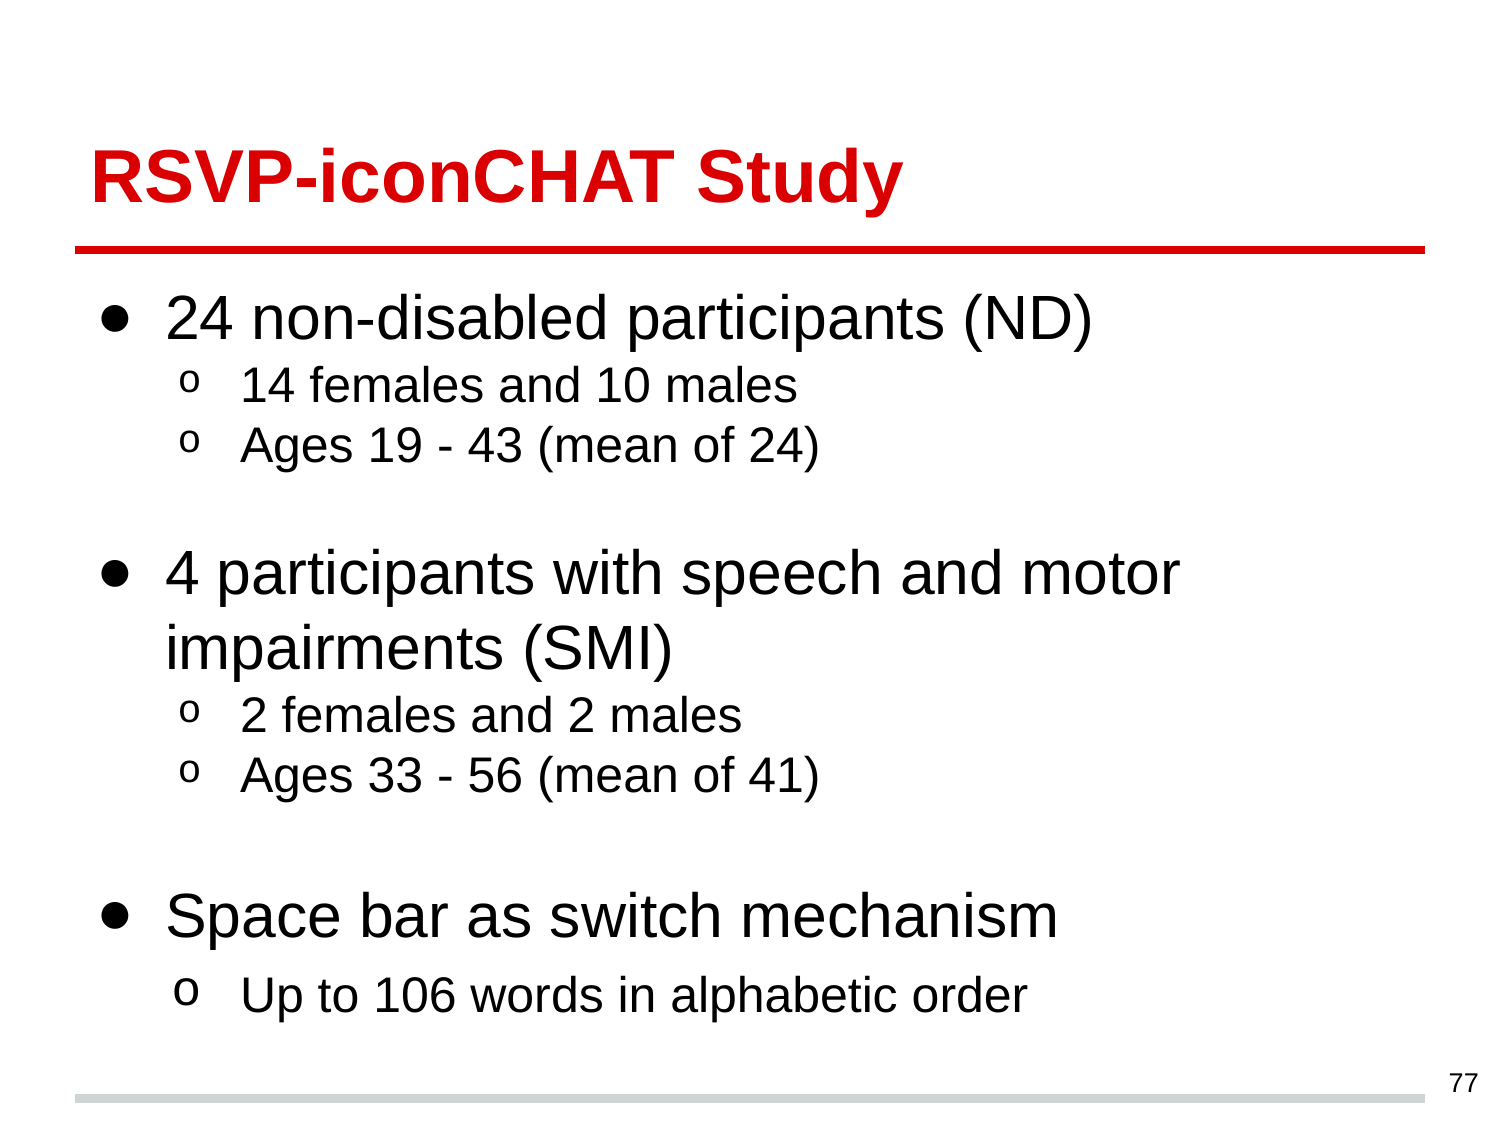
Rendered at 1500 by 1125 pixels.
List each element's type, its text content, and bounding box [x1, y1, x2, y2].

slide_number ‹#› [1403, 1038, 1494, 1125]
list 24 non-disabled participants (ND) 14 females and 10 males Ages 19 - 43 (mean of 24) 4 participants with speech and motor impairments (SMI) 2 females and 2 males Ages 33 - 56 (mean of 41) Space bar as switch mechanism Up to 106 words in alphabetic order [75, 262, 1425, 1078]
title RSVP-iconCHAT Study [75, 45, 1425, 233]
